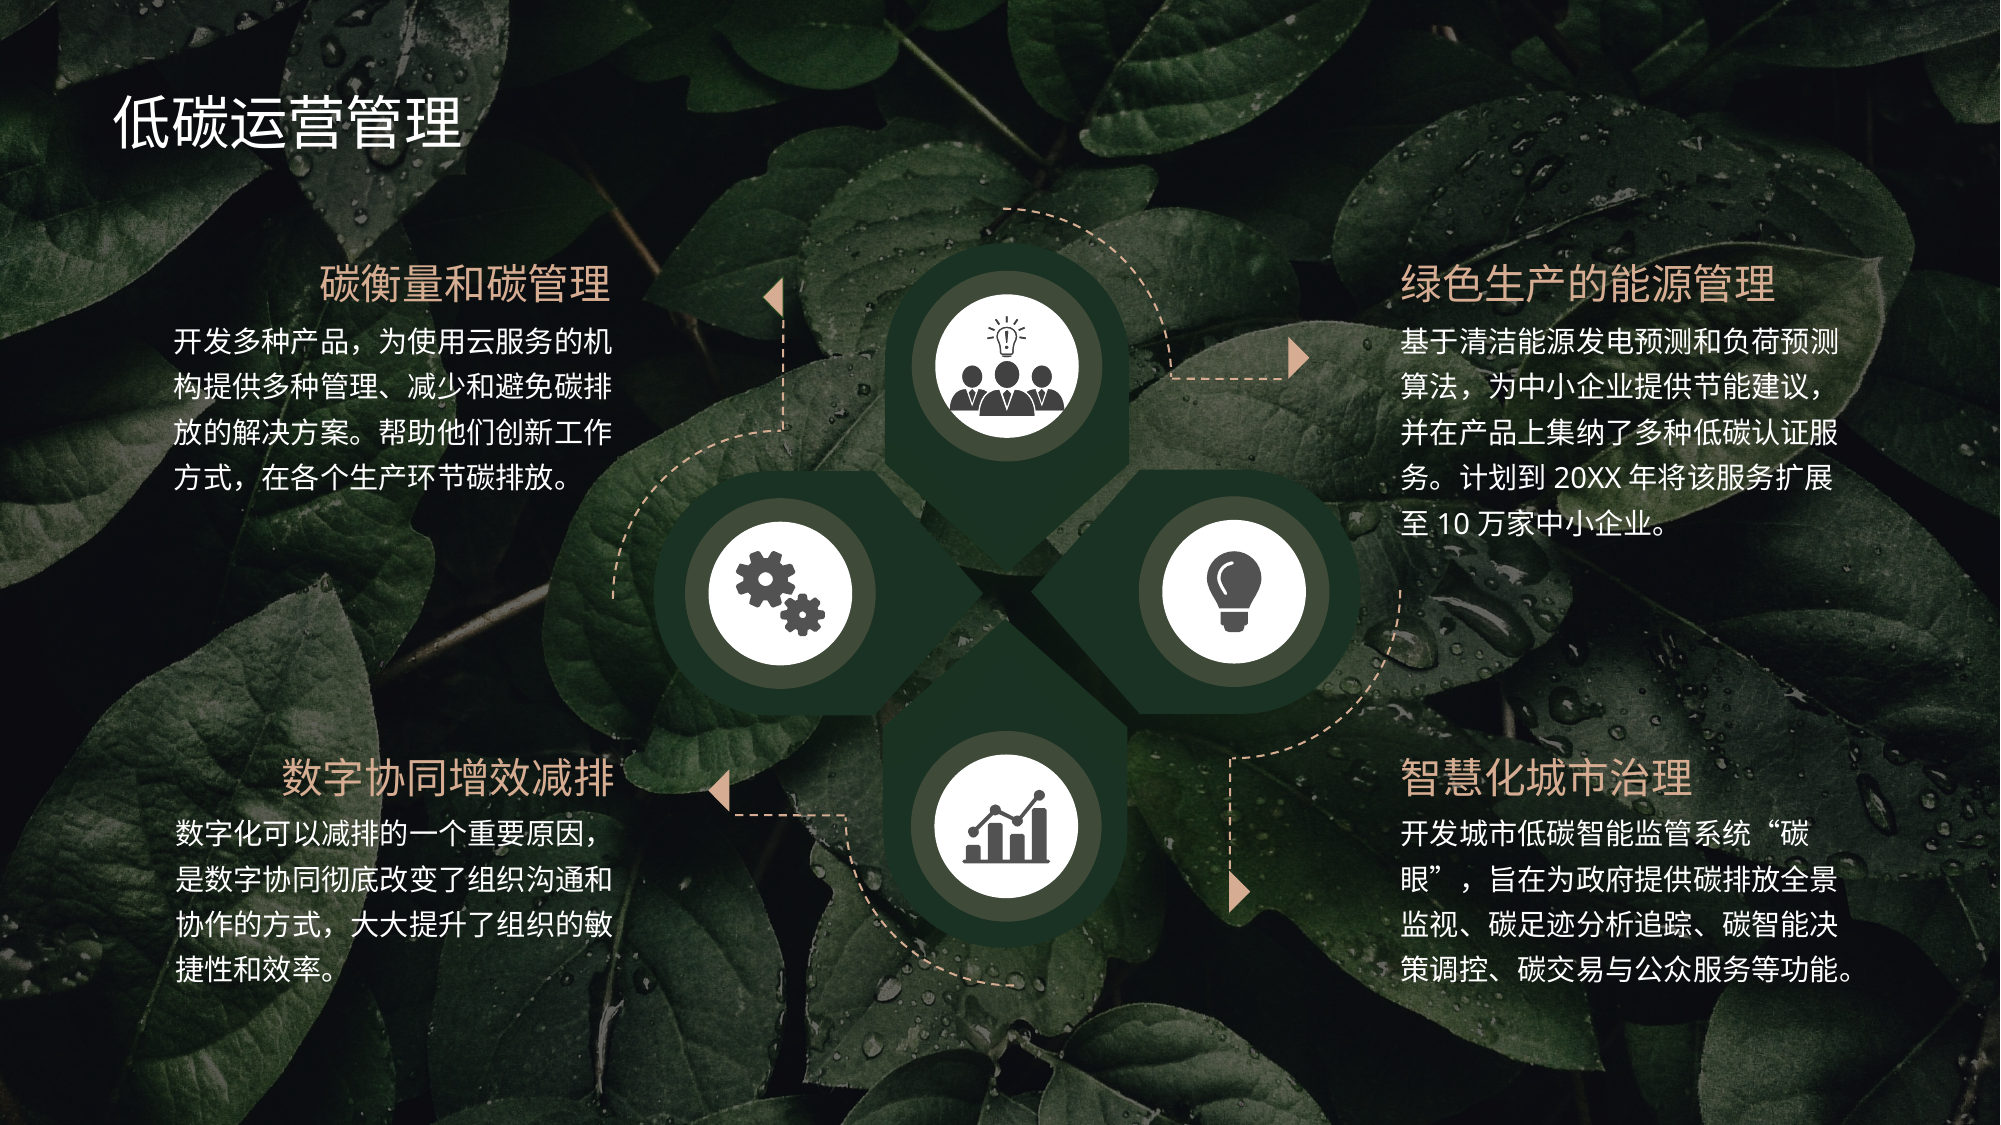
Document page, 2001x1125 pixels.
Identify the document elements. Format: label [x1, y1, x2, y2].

text_box [1063, 421, 1401, 869]
text_box [790, 593, 1127, 1041]
text_box [962, 789, 1051, 864]
text_box [889, 153, 1227, 593]
text_box [735, 550, 825, 636]
text_box [1206, 551, 1262, 633]
text_box [0, 0, 2000, 1125]
text_box [949, 316, 1065, 416]
